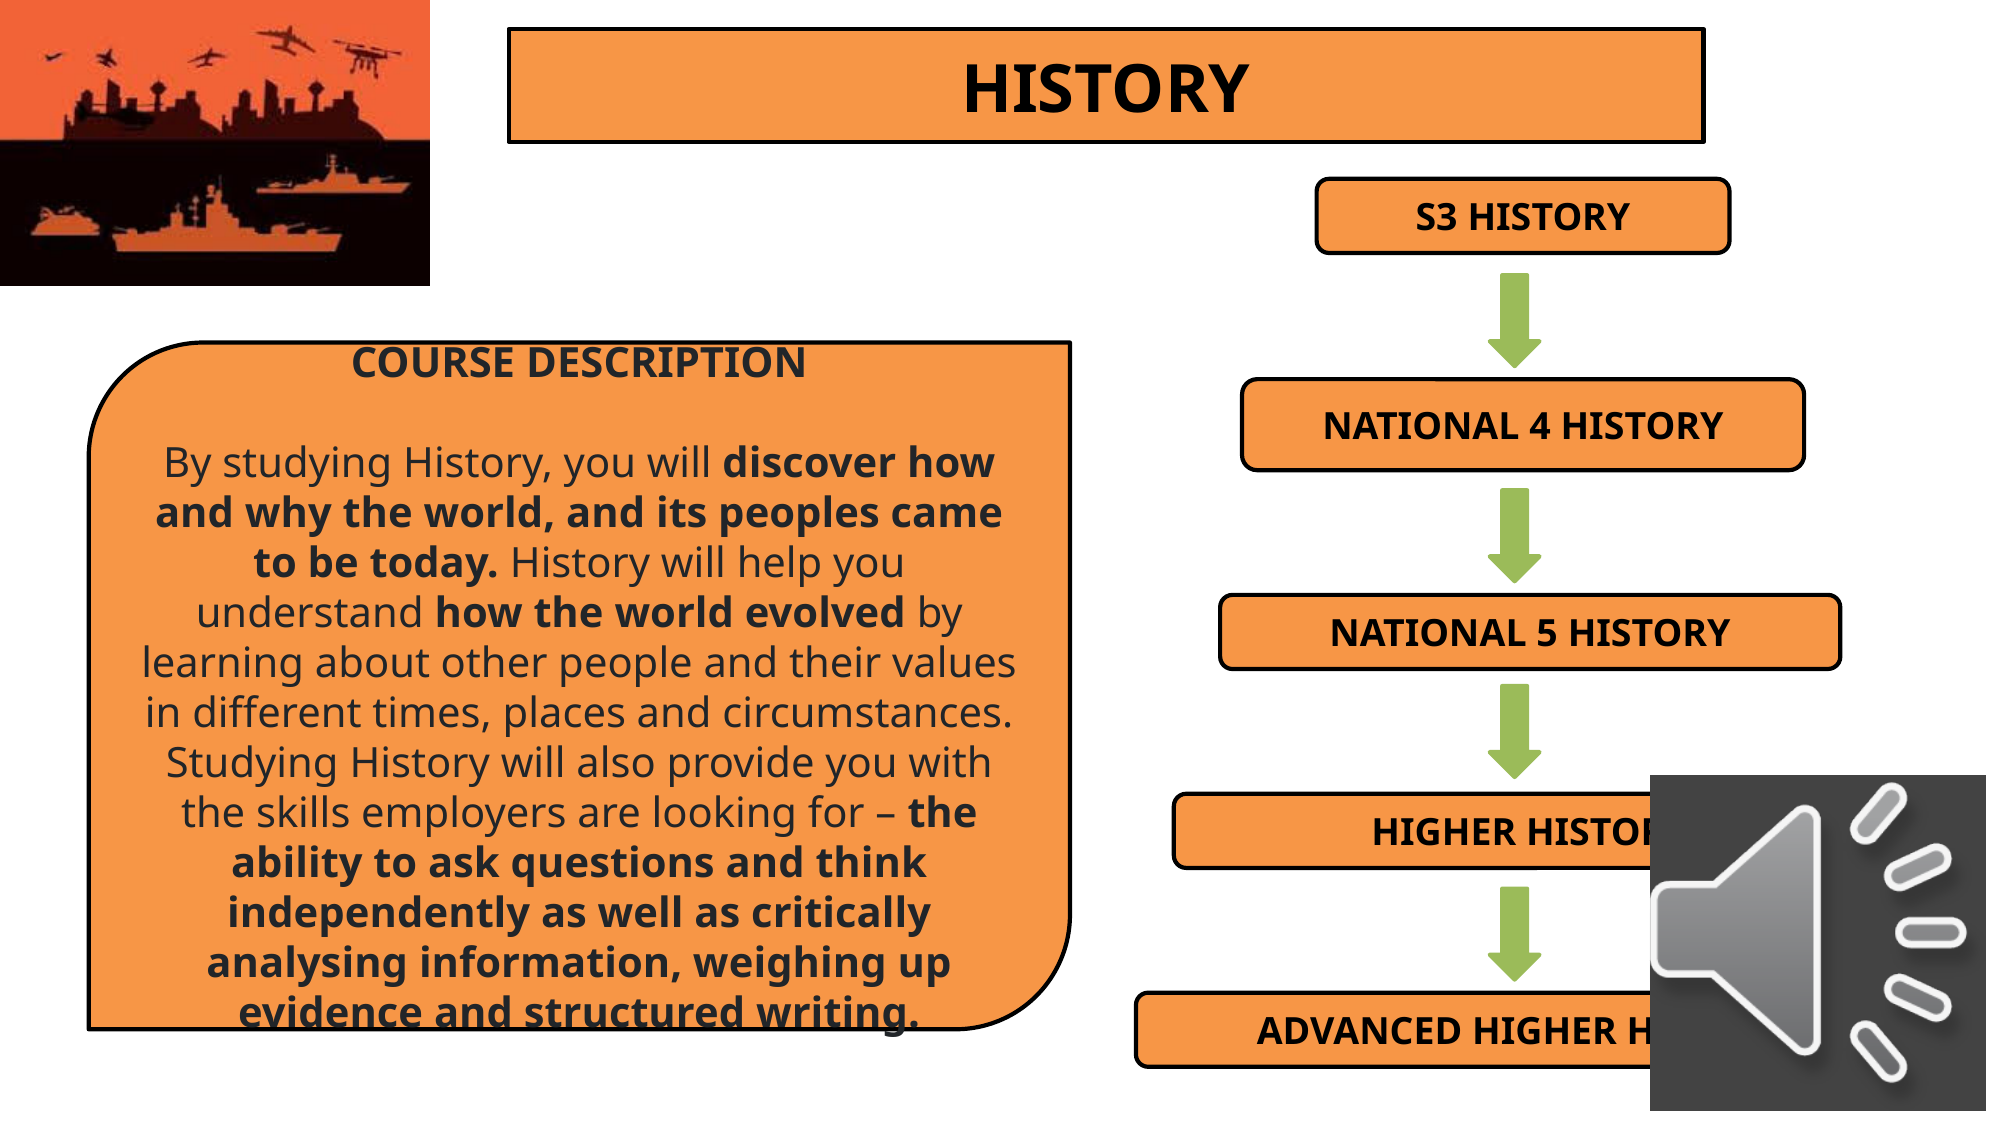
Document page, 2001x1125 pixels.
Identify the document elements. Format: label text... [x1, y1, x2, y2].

text_box NATIONAL 4 HISTORY [1239, 377, 1807, 473]
text_box HIGHER HISTORY [1171, 791, 1643, 871]
picture [1648, 773, 1987, 1112]
text_box ADVANCED HIGHER HISTORY [1133, 990, 1643, 1069]
text_box [1487, 886, 1542, 982]
picture [0, 0, 430, 287]
text_box [1487, 273, 1542, 369]
text_box [1487, 683, 1542, 780]
text_box COURSE DESCRIPTION By studying History, you will discover how and why the world, and its peoples came to be today. History will help you understand how the world evolved by learning about other people and their values in different times, places and circumstances. Studying History will also provide you with the skills employers are looking for – the ability to ask questions and think independently as well as critically analysing information, weighing up evidence and structured writing. [86, 340, 1073, 1032]
text_box [1487, 488, 1542, 584]
text_box HISTORY [507, 27, 1706, 144]
text_box S3 HISTORY [1314, 176, 1732, 256]
text_box NATIONAL 5 HISTORY [1218, 592, 1843, 672]
